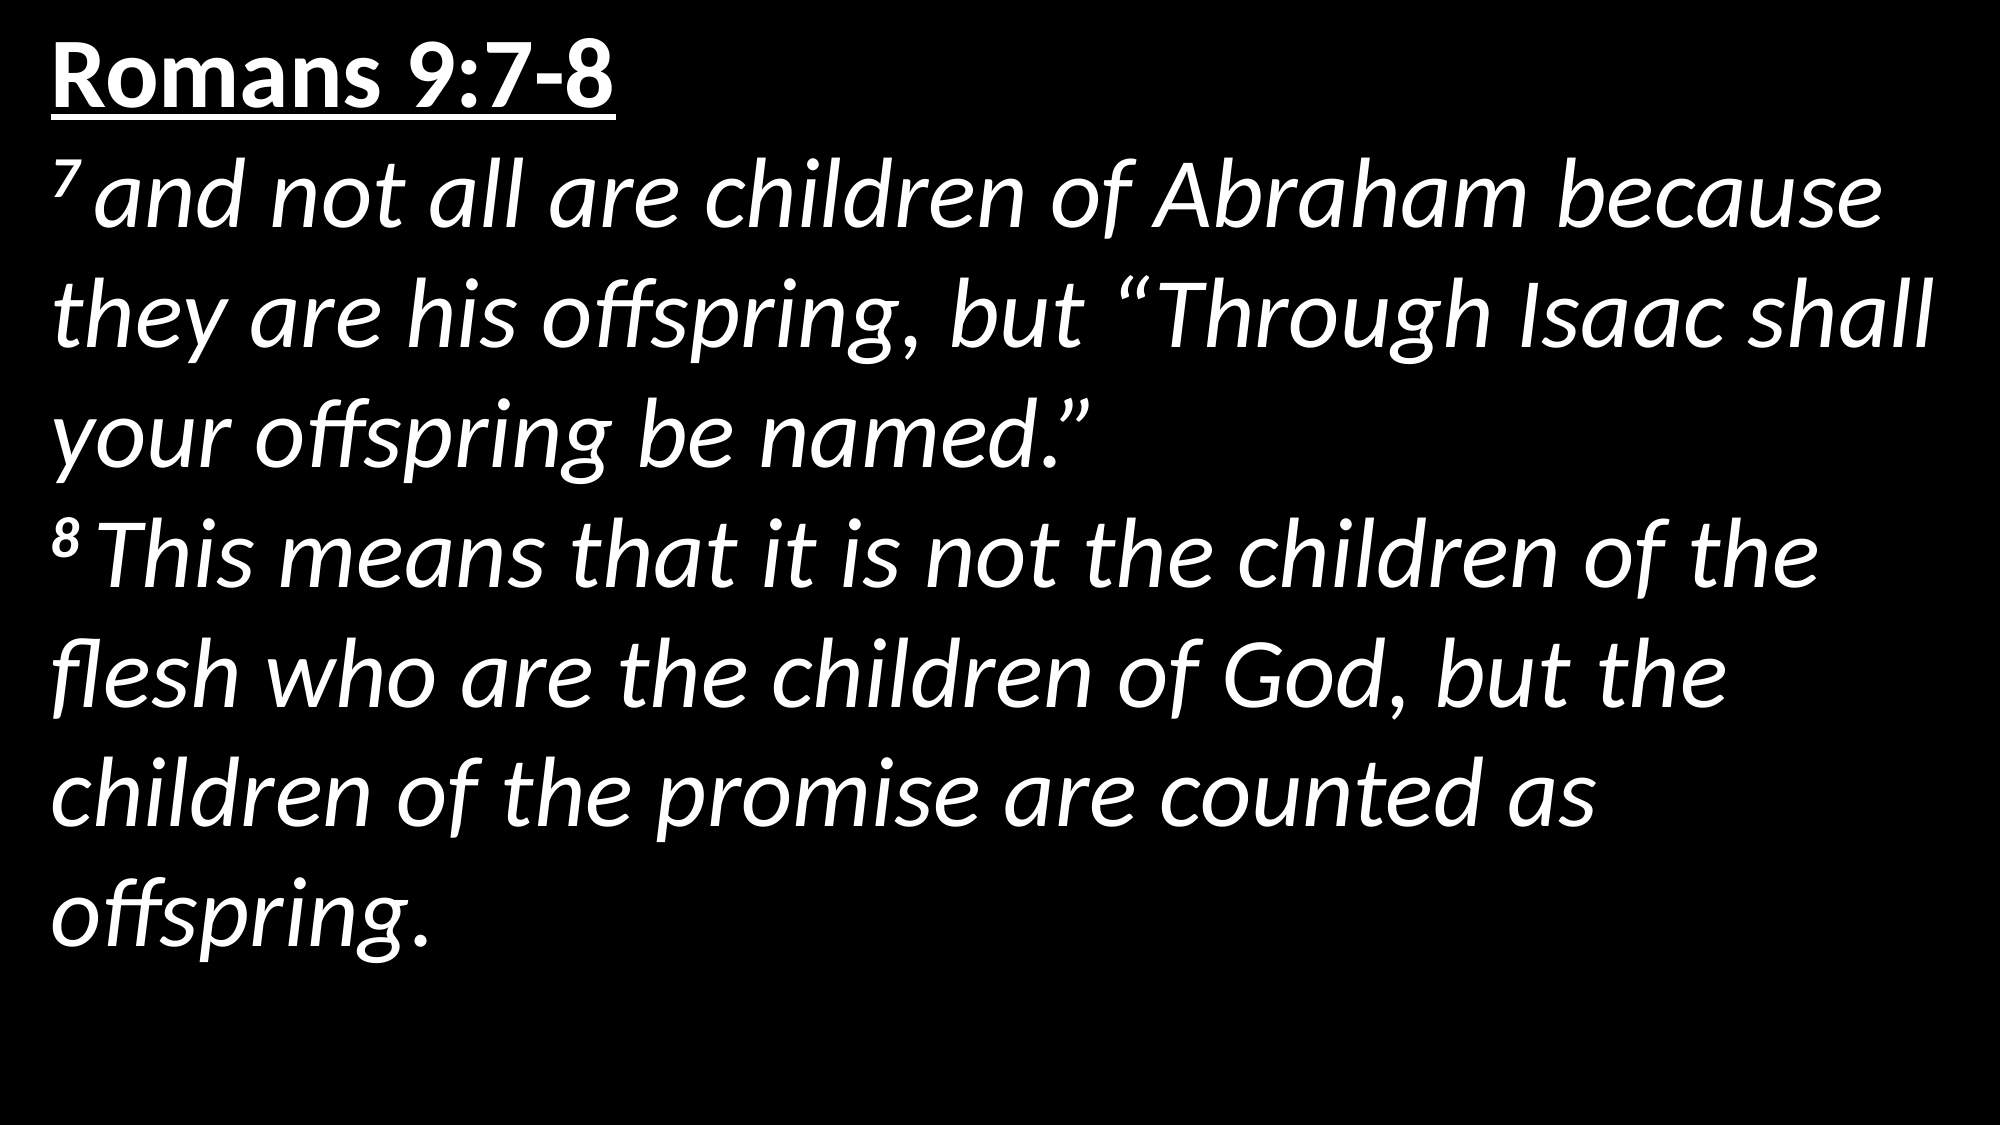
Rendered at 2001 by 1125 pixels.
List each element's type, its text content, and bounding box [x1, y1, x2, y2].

text_box Romans 9:7-8 7 and not all are children of Abraham because they are his offspring, but “Through Isaac shall your offspring be named.” 8 This means that it is not the children of the flesh who are the children of God, but the children of the promise are counted as offspring. [35, 0, 1964, 975]
